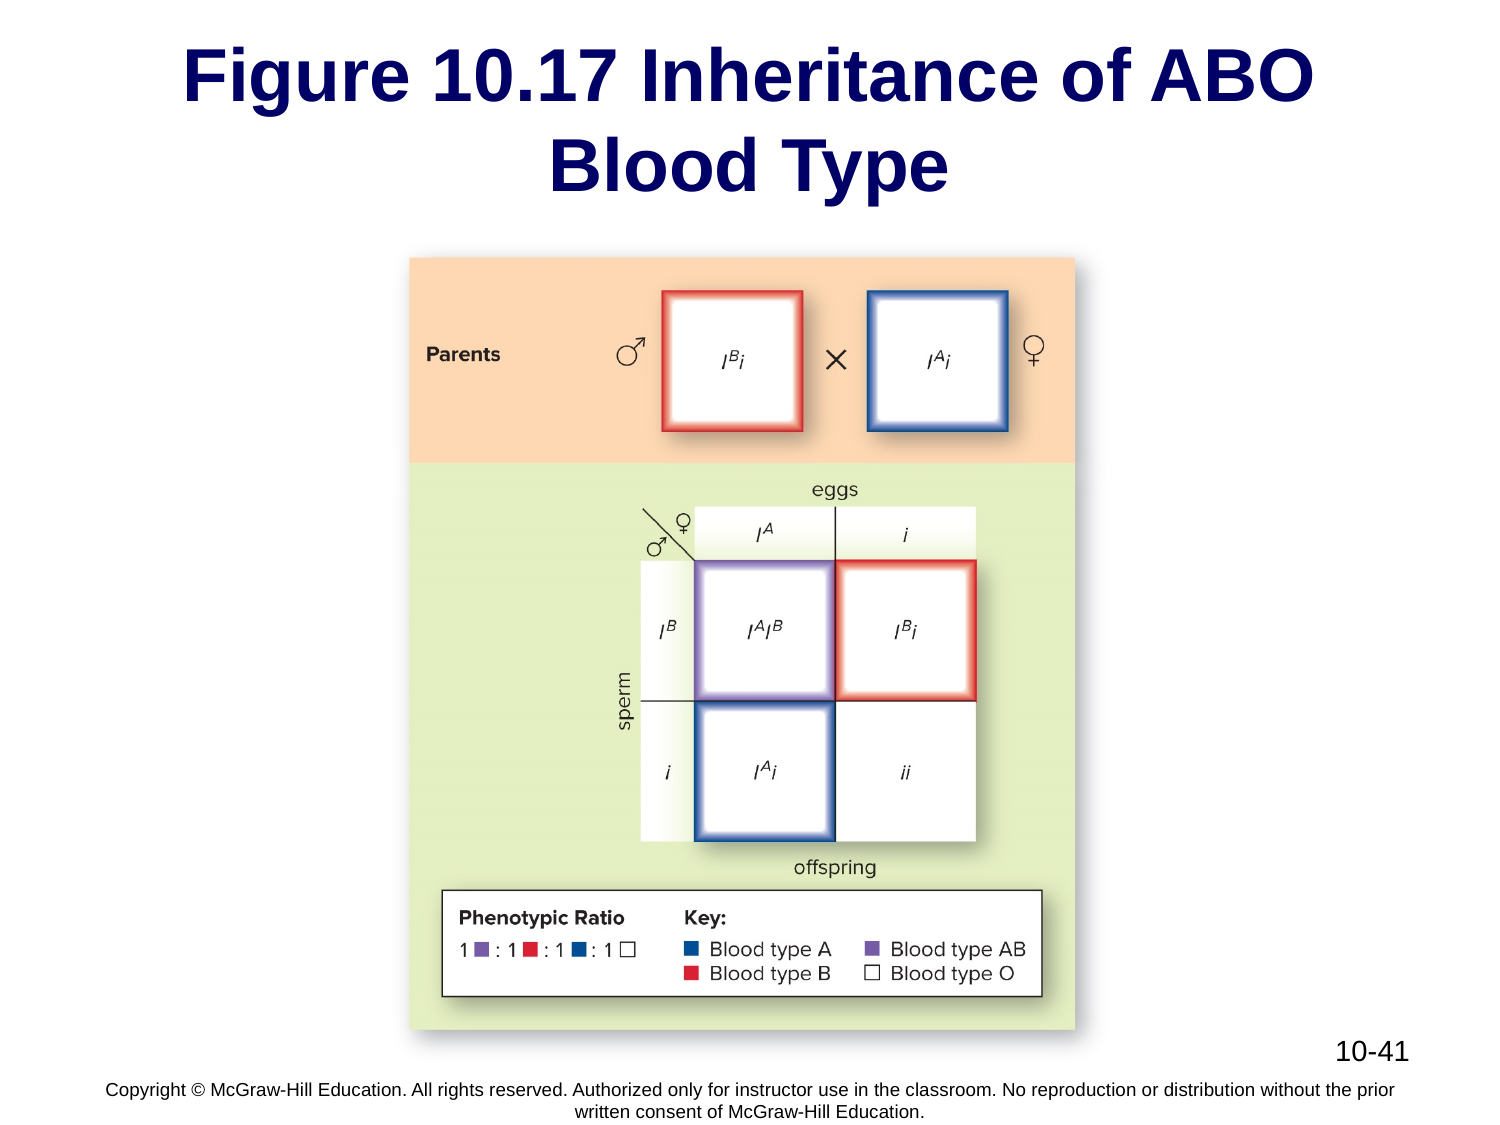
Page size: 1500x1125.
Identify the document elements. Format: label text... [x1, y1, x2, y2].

picture [389, 241, 1110, 1065]
title Figure 10.17 Inheritance of ABO Blood Type [74, 20, 1425, 213]
